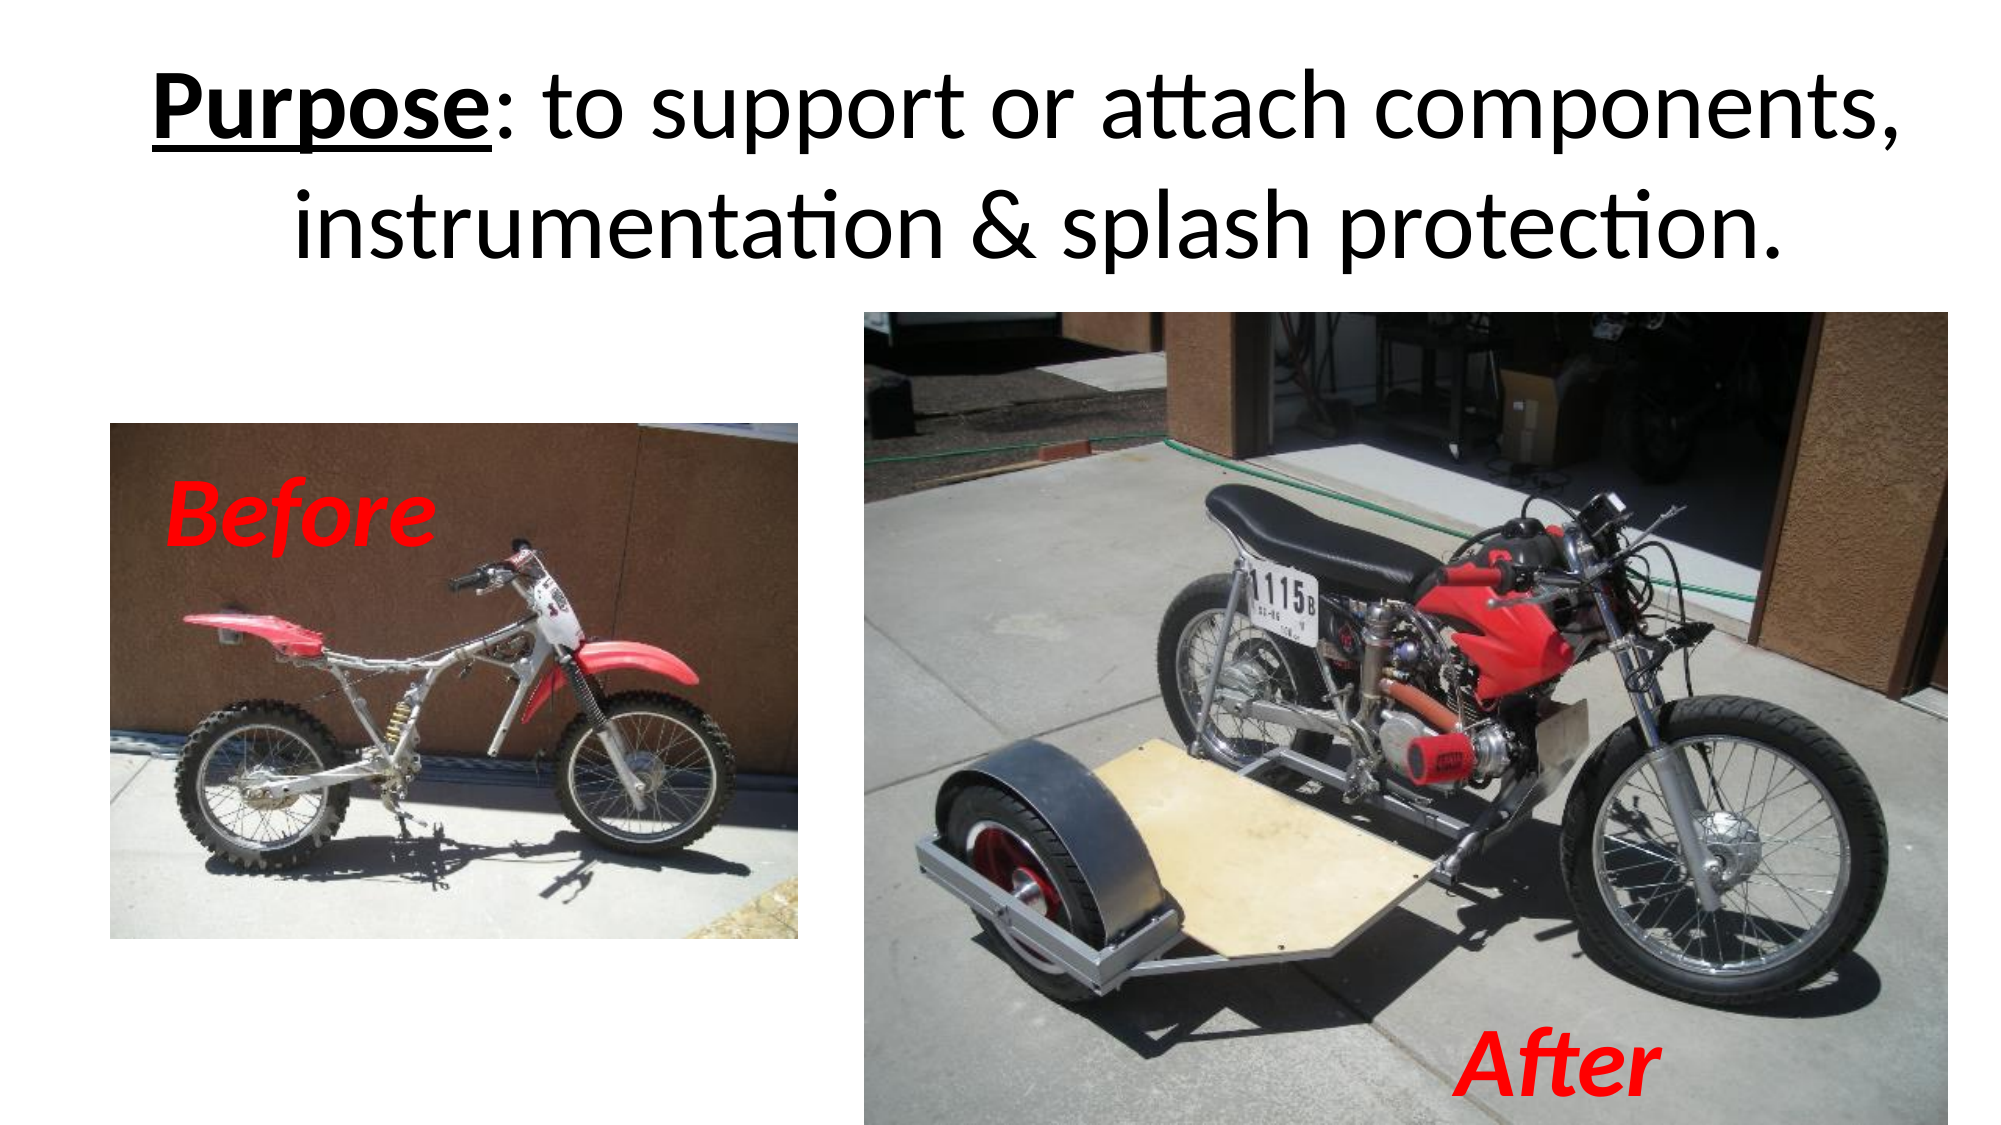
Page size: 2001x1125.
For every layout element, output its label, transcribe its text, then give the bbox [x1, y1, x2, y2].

text_box Purpose: to support or attach components, instrumentation & splash protection. [137, 31, 1942, 287]
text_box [864, 312, 1948, 1125]
picture [110, 423, 798, 939]
